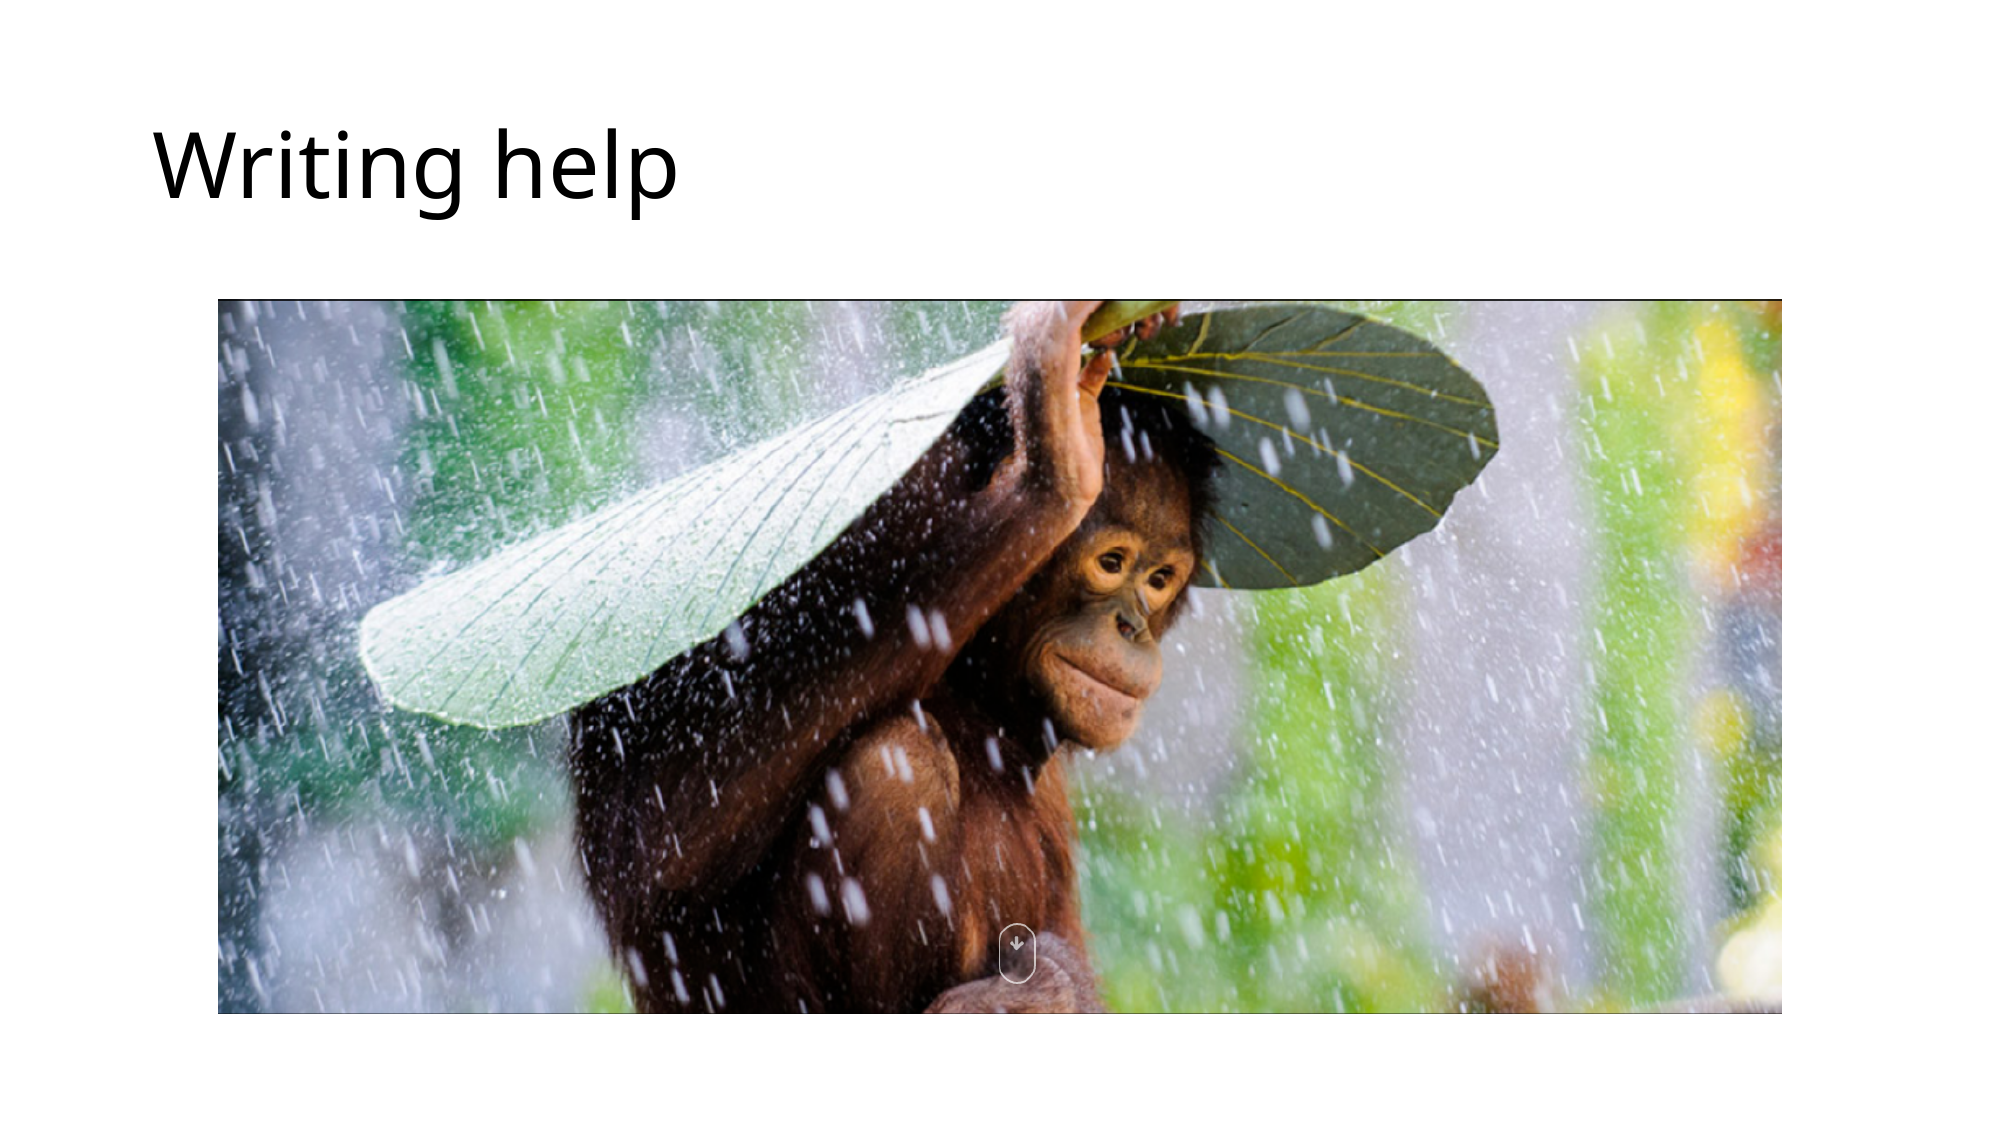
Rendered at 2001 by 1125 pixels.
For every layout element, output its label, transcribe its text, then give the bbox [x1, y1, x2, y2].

title Writing help [137, 59, 1863, 278]
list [218, 299, 1782, 1014]
